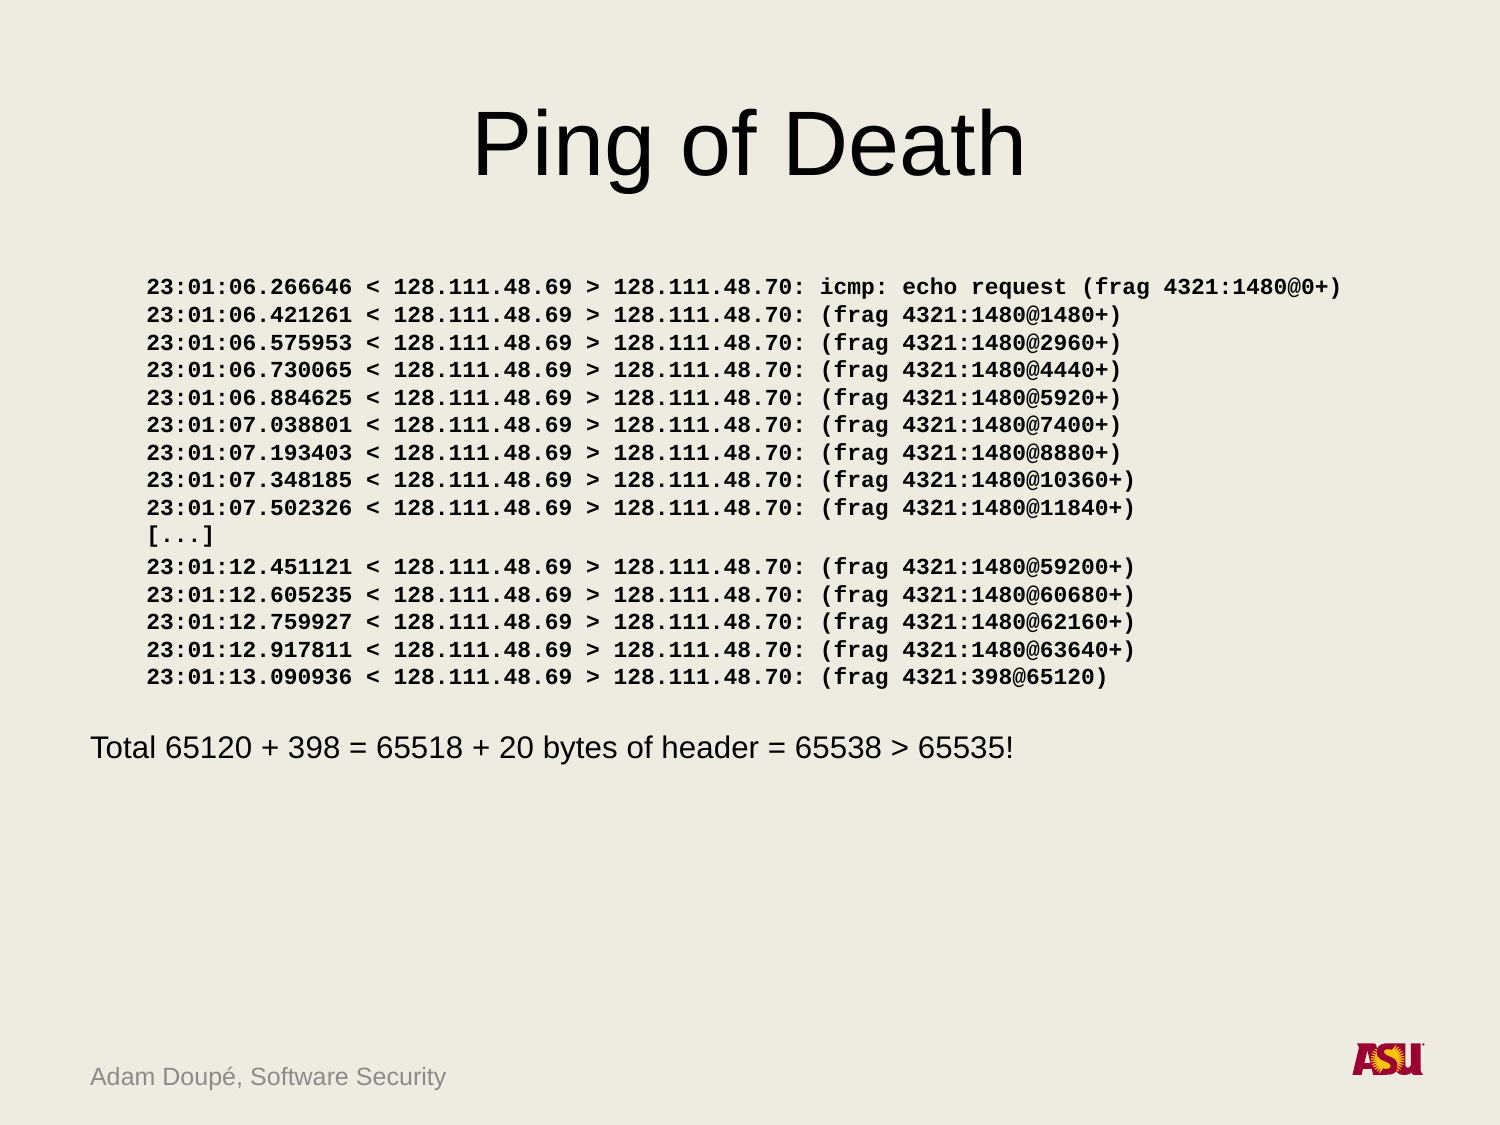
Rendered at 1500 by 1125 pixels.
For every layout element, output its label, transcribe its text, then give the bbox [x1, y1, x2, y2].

title Ping of Death [75, 45, 1425, 233]
list 23:01:06.266646 < 128.111.48.69 > 128.111.48.70: icmp: echo request (frag 4321:1480@0+) 23:01:06.421261 < 128.111.48.69 > 128.111.48.70: (frag 4321:1480@1480+) 23:01:06.575953 < 128.111.48.69 > 128.111.48.70: (frag 4321:1480@2960+) 23:01:06.730065 < 128.111.48.69 > 128.111.48.70: (frag 4321:1480@4440+) 23:01:06.884625 < 128.111.48.69 > 128.111.48.70: (frag 4321:1480@5920+) 23:01:07.038801 < 128.111.48.69 > 128.111.48.70: (frag 4321:1480@7400+) 23:01:07.193403 < 128.111.48.69 > 128.111.48.70: (frag 4321:1480@8880+) 23:01:07.348185 < 128.111.48.69 > 128.111.48.70: (frag 4321:1480@10360+) 23:01:07.502326 < 128.111.48.69 > 128.111.48.70: (frag 4321:1480@11840+) [...] 23:01:12.451121 < 128.111.48.69 > 128.111.48.70: (frag 4321:1480@59200+) 23:01:12.605235 < 128.111.48.69 > 128.111.48.70: (frag 4321:1480@60680+) 23:01:12.759927 < 128.111.48.69 > 128.111.48.70: (frag 4321:1480@62160+) 23:01:12.917811 < 128.111.48.69 > 128.111.48.70: (frag 4321:1480@63640+) 23:01:13.090936 < 128.111.48.69 > 128.111.48.70: (frag 4321:398@65120) Total 65120 + 398 = 65518 + 20 bytes of header = 65538 > 65535! [75, 262, 1425, 1005]
